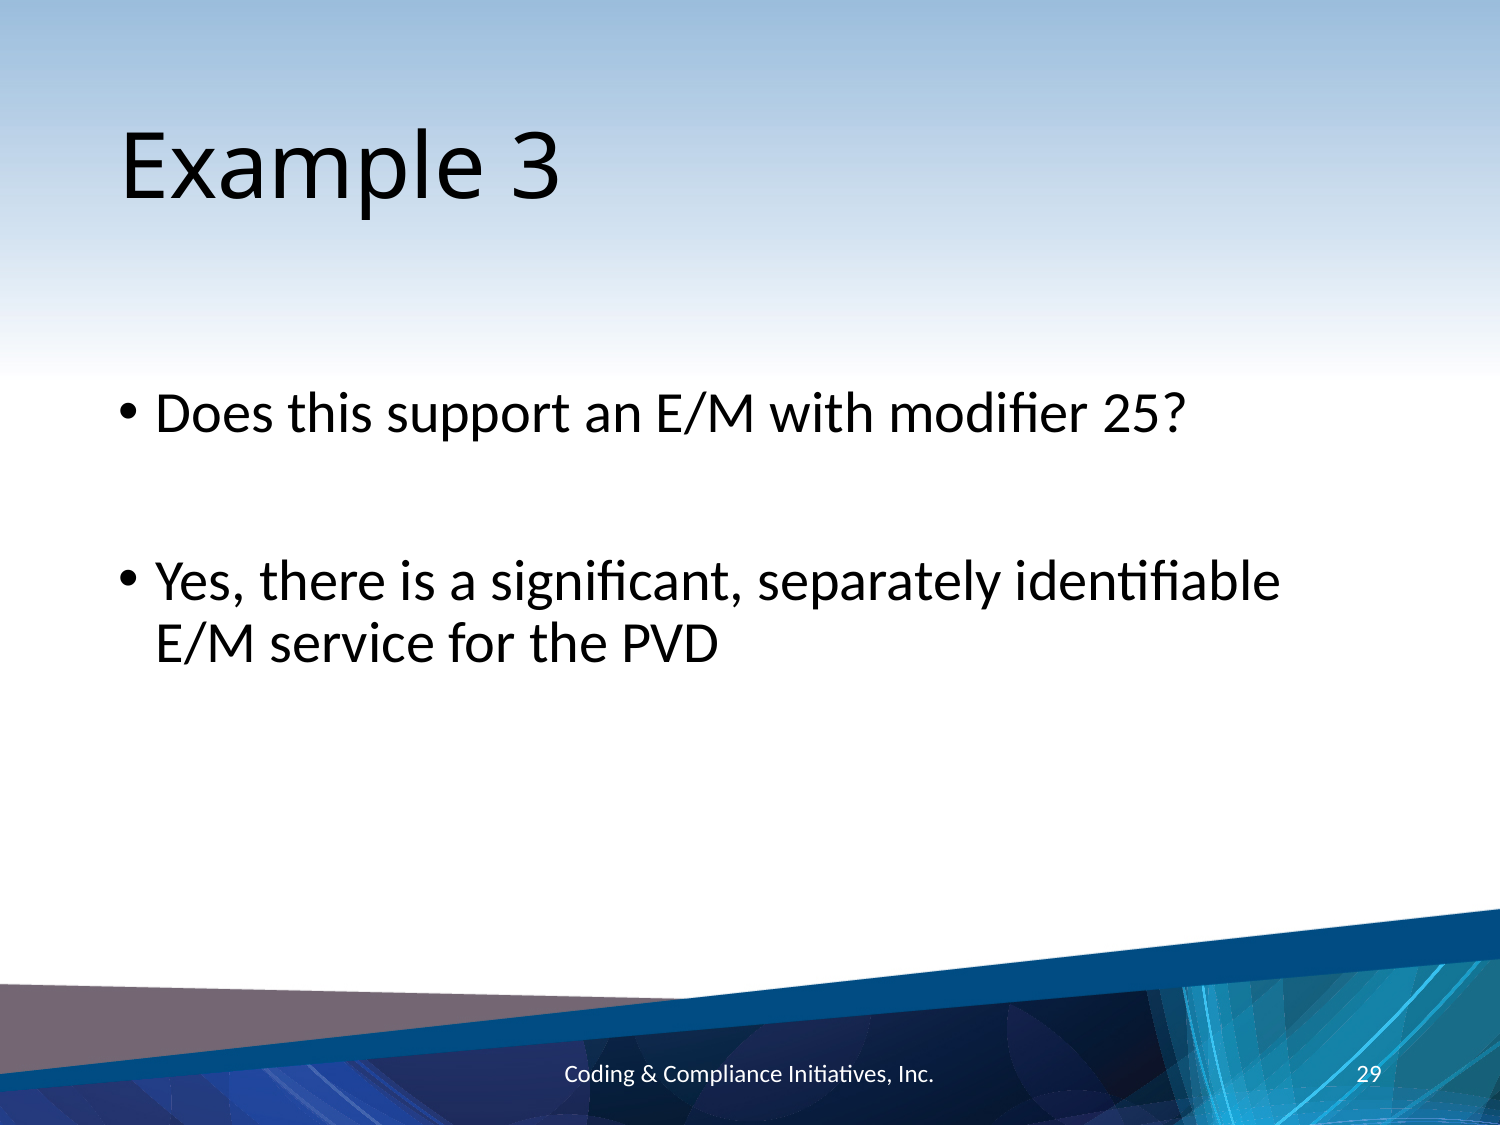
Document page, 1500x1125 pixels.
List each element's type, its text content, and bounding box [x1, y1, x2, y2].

footer Coding & Compliance Initiatives, Inc. [496, 1042, 1004, 1103]
list Does this support an E/M with modifier 25? Yes, there is a significant, separately identifiable E/M service for the PVD [103, 284, 1397, 999]
slide_number 29 [1059, 1042, 1397, 1103]
picture [0, 0, 1500, 1125]
title Example 3 [103, 59, 1397, 278]
